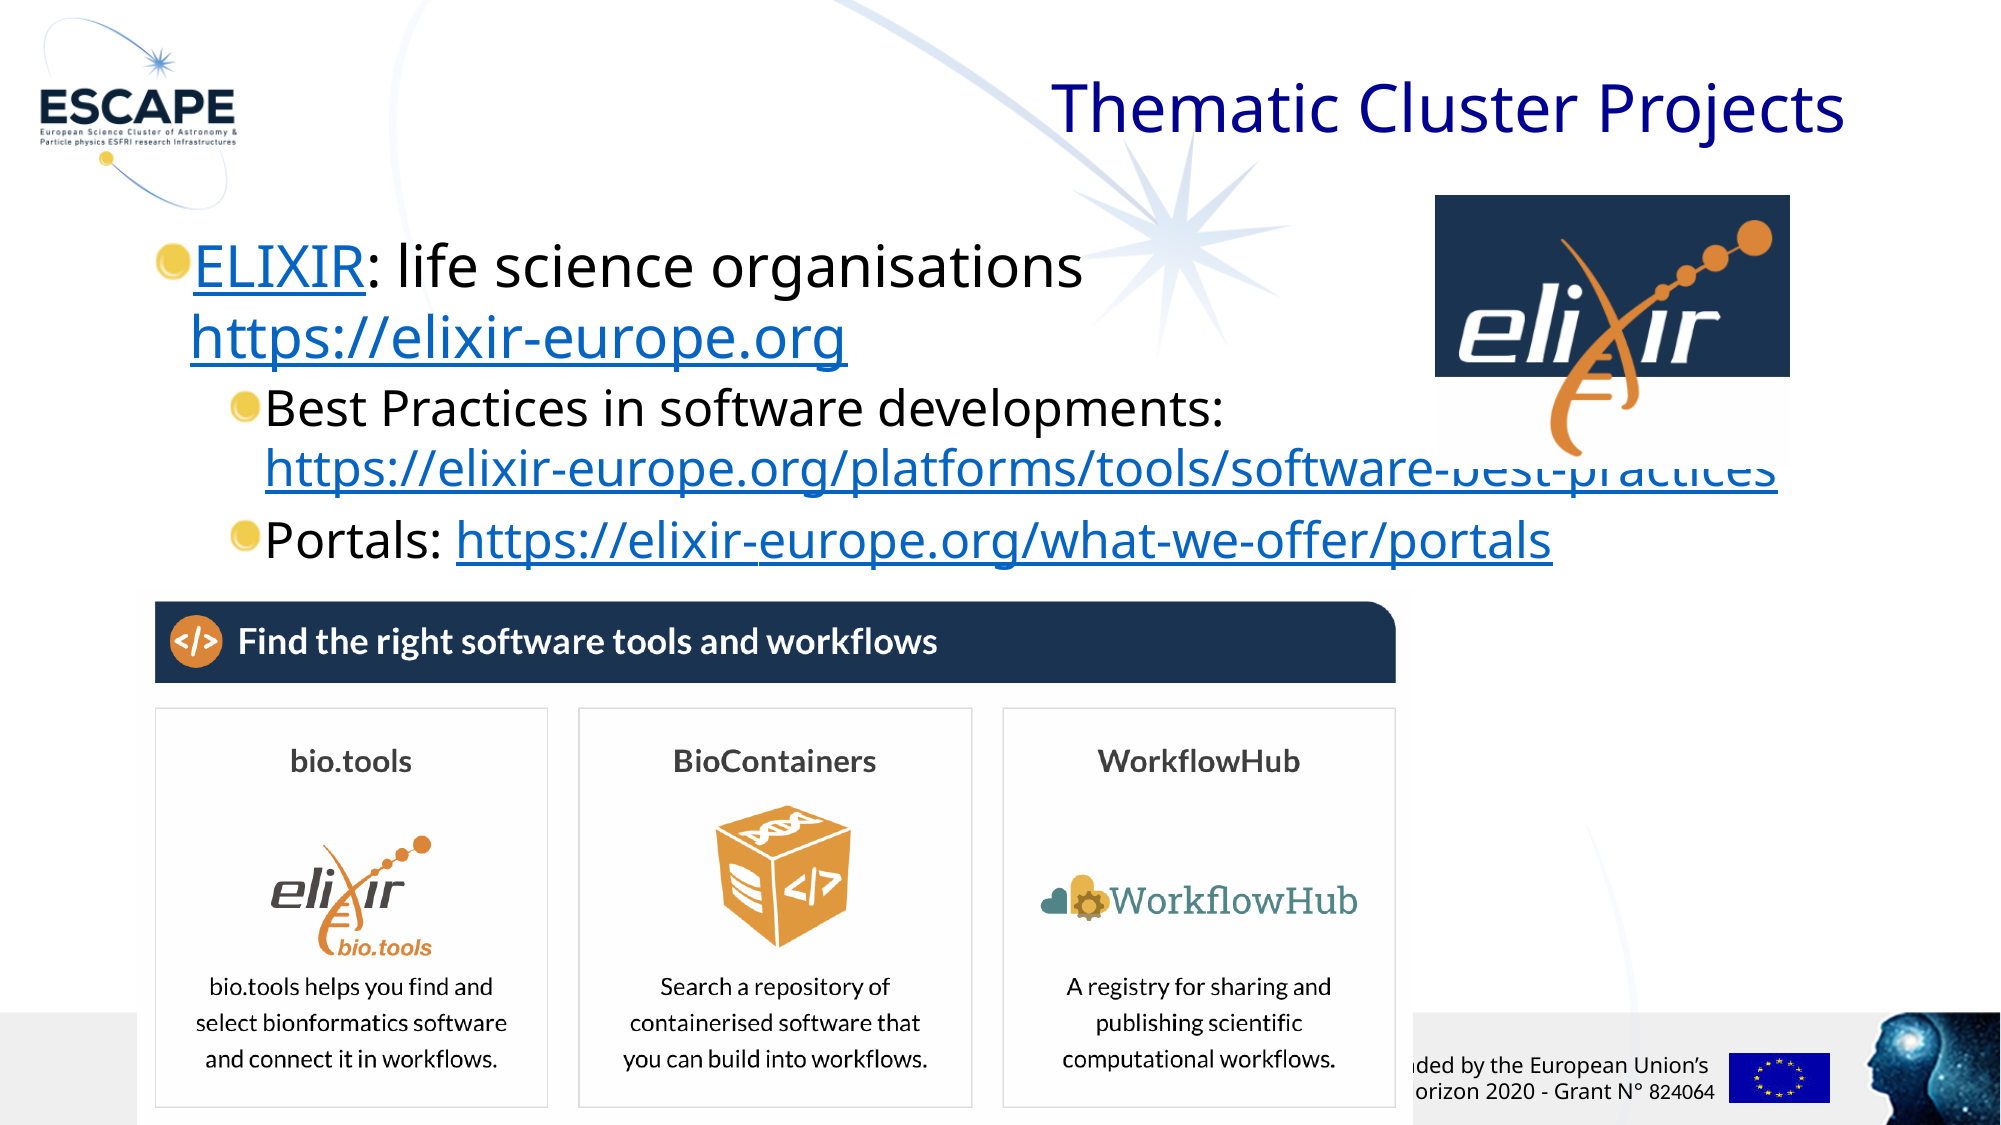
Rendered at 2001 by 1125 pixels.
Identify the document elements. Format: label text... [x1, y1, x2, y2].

title Thematic Cluster Projects [267, 26, 1863, 196]
picture [0, 0, 2001, 1125]
list ELIXIR: life science organisations https://elixir-europe.org Best Practices in software developments: https://elixir-europe.org/platforms/tools/software-best-practices Portals: https://elixir-europe.org/what-we-offer/portals [137, 222, 1863, 1014]
